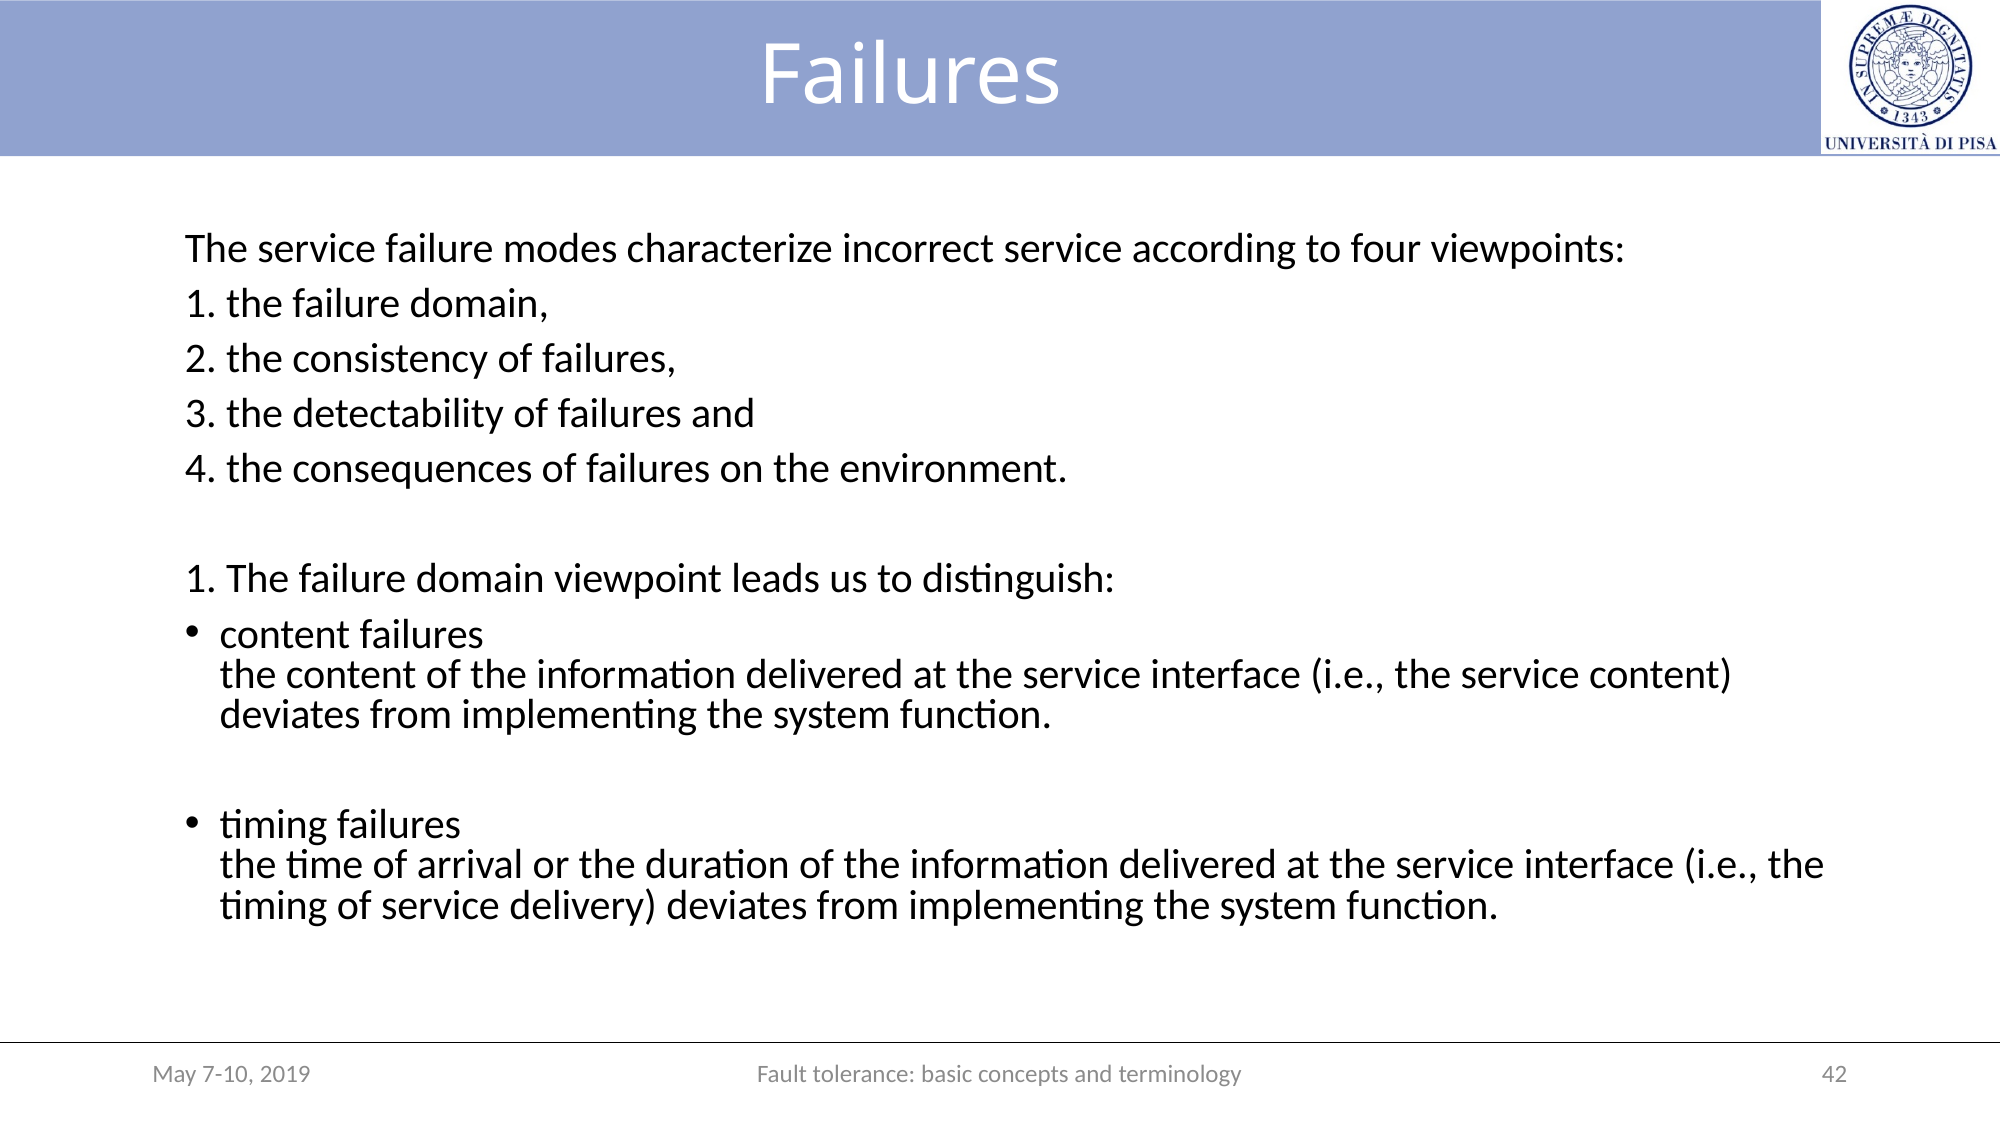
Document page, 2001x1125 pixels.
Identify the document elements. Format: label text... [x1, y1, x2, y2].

title Failures [0, 0, 1822, 154]
slide_number 42 [1412, 1042, 1863, 1103]
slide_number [137, 1042, 588, 1103]
list The service failure modes characterize incorrect service according to four viewpoints: 1. the failure domain, 2. the consistency of failures, 3. the detectability of failures and 4. the consequences of failures on the environment. 1. The failure domain viewpoint leads us to distinguish: content failures the content of the information delivered at the service interface (i.e., the service content) deviates from implementing the system function. timing failures the time of arrival or the duration of the information delivered at the service interface (i.e., the timing of service delivery) deviates from implementing the system function. [169, 222, 1895, 937]
picture [1822, 0, 2000, 154]
footer Fault tolerance: basic concepts and terminology [662, 1042, 1338, 1103]
